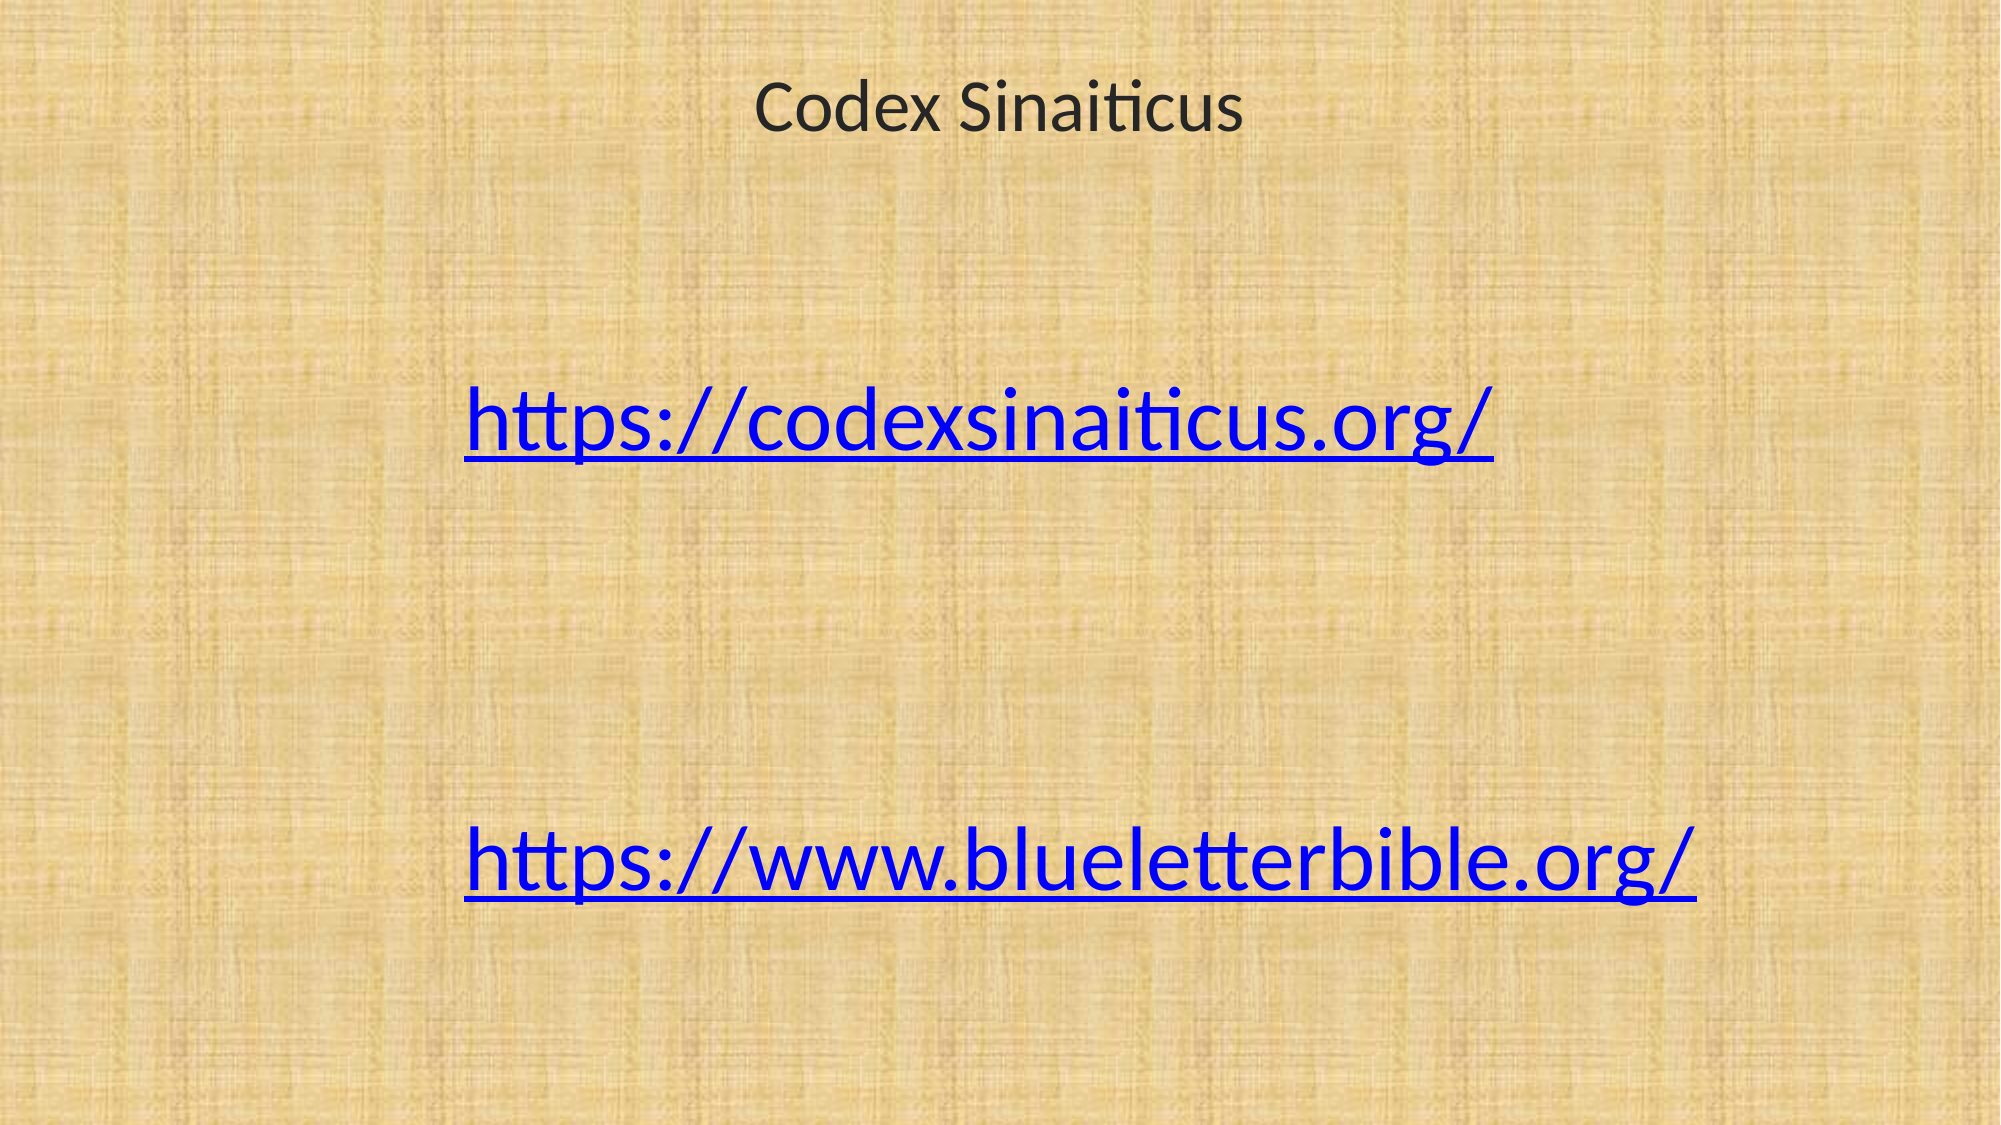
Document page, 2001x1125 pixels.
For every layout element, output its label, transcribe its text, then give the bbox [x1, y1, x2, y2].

picture [0, 0, 2001, 1125]
title Codex Sinaiticus [324, 45, 1675, 158]
text_box https://codexsinaiticus.org/ https://www.blueletterbible.org/ [449, 351, 1713, 1125]
